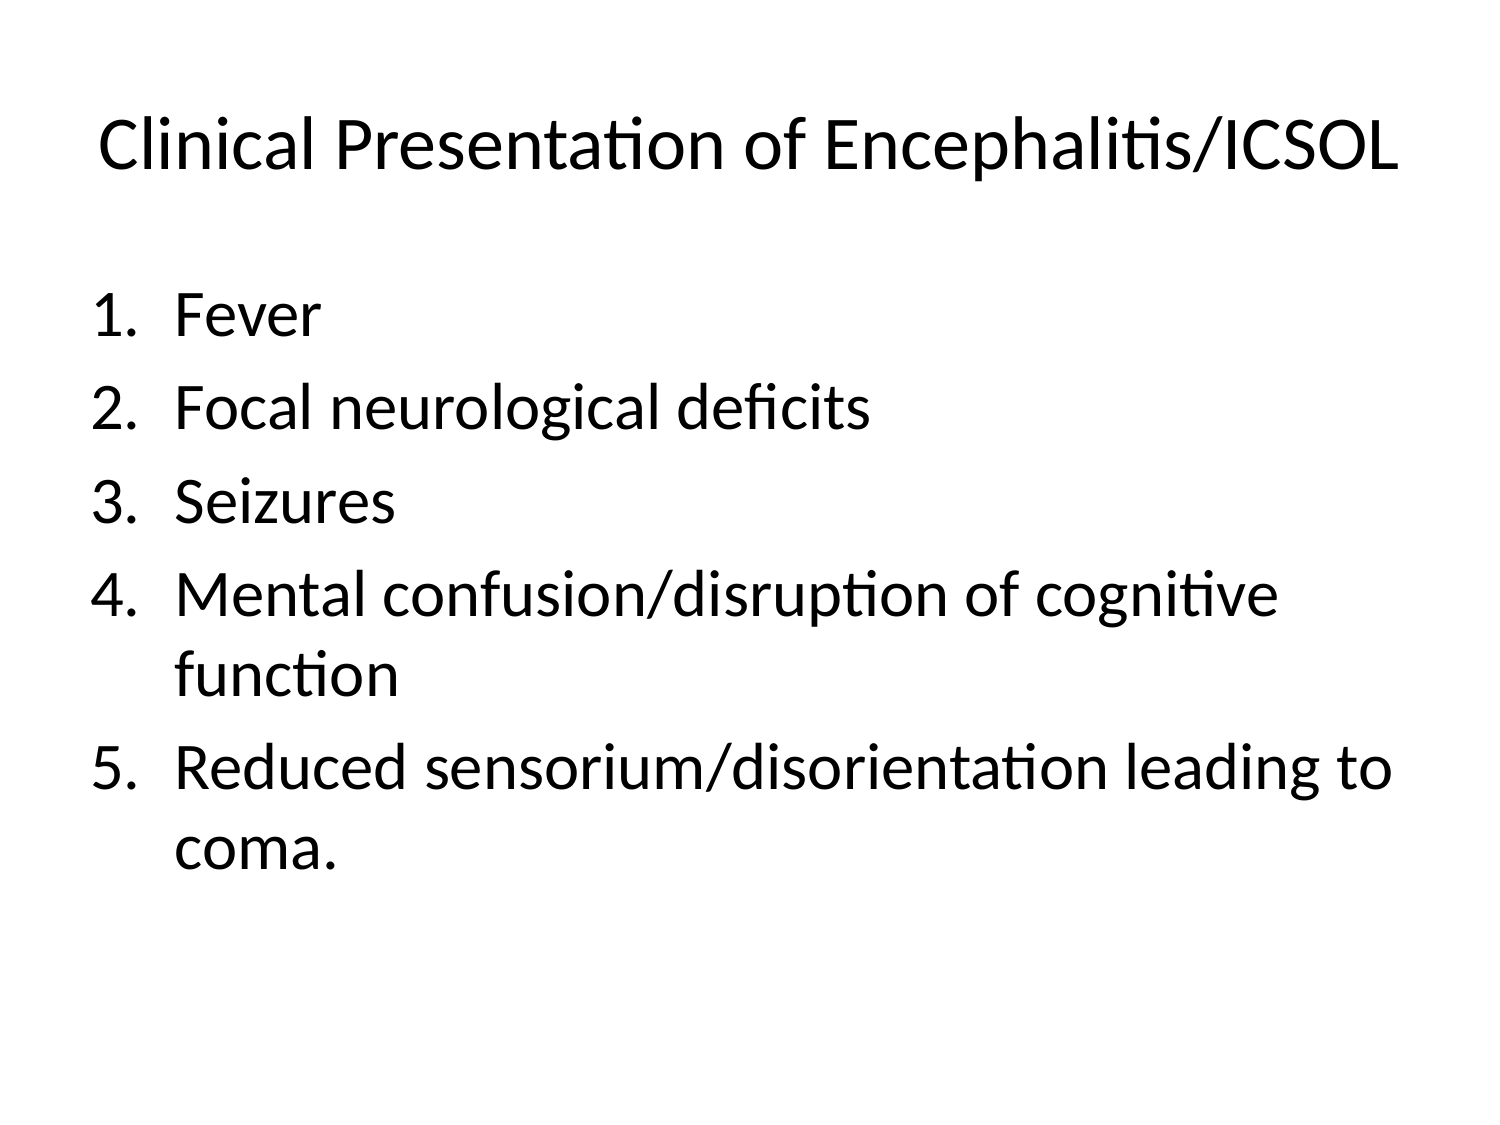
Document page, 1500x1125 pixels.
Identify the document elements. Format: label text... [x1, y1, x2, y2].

list Fever Focal neurological deficits Seizures Mental confusion/disruption of cognitive function Reduced sensorium/disorientation leading to coma. [75, 262, 1425, 1005]
title Clinical Presentation of Encephalitis/ICSOL [75, 45, 1425, 233]
